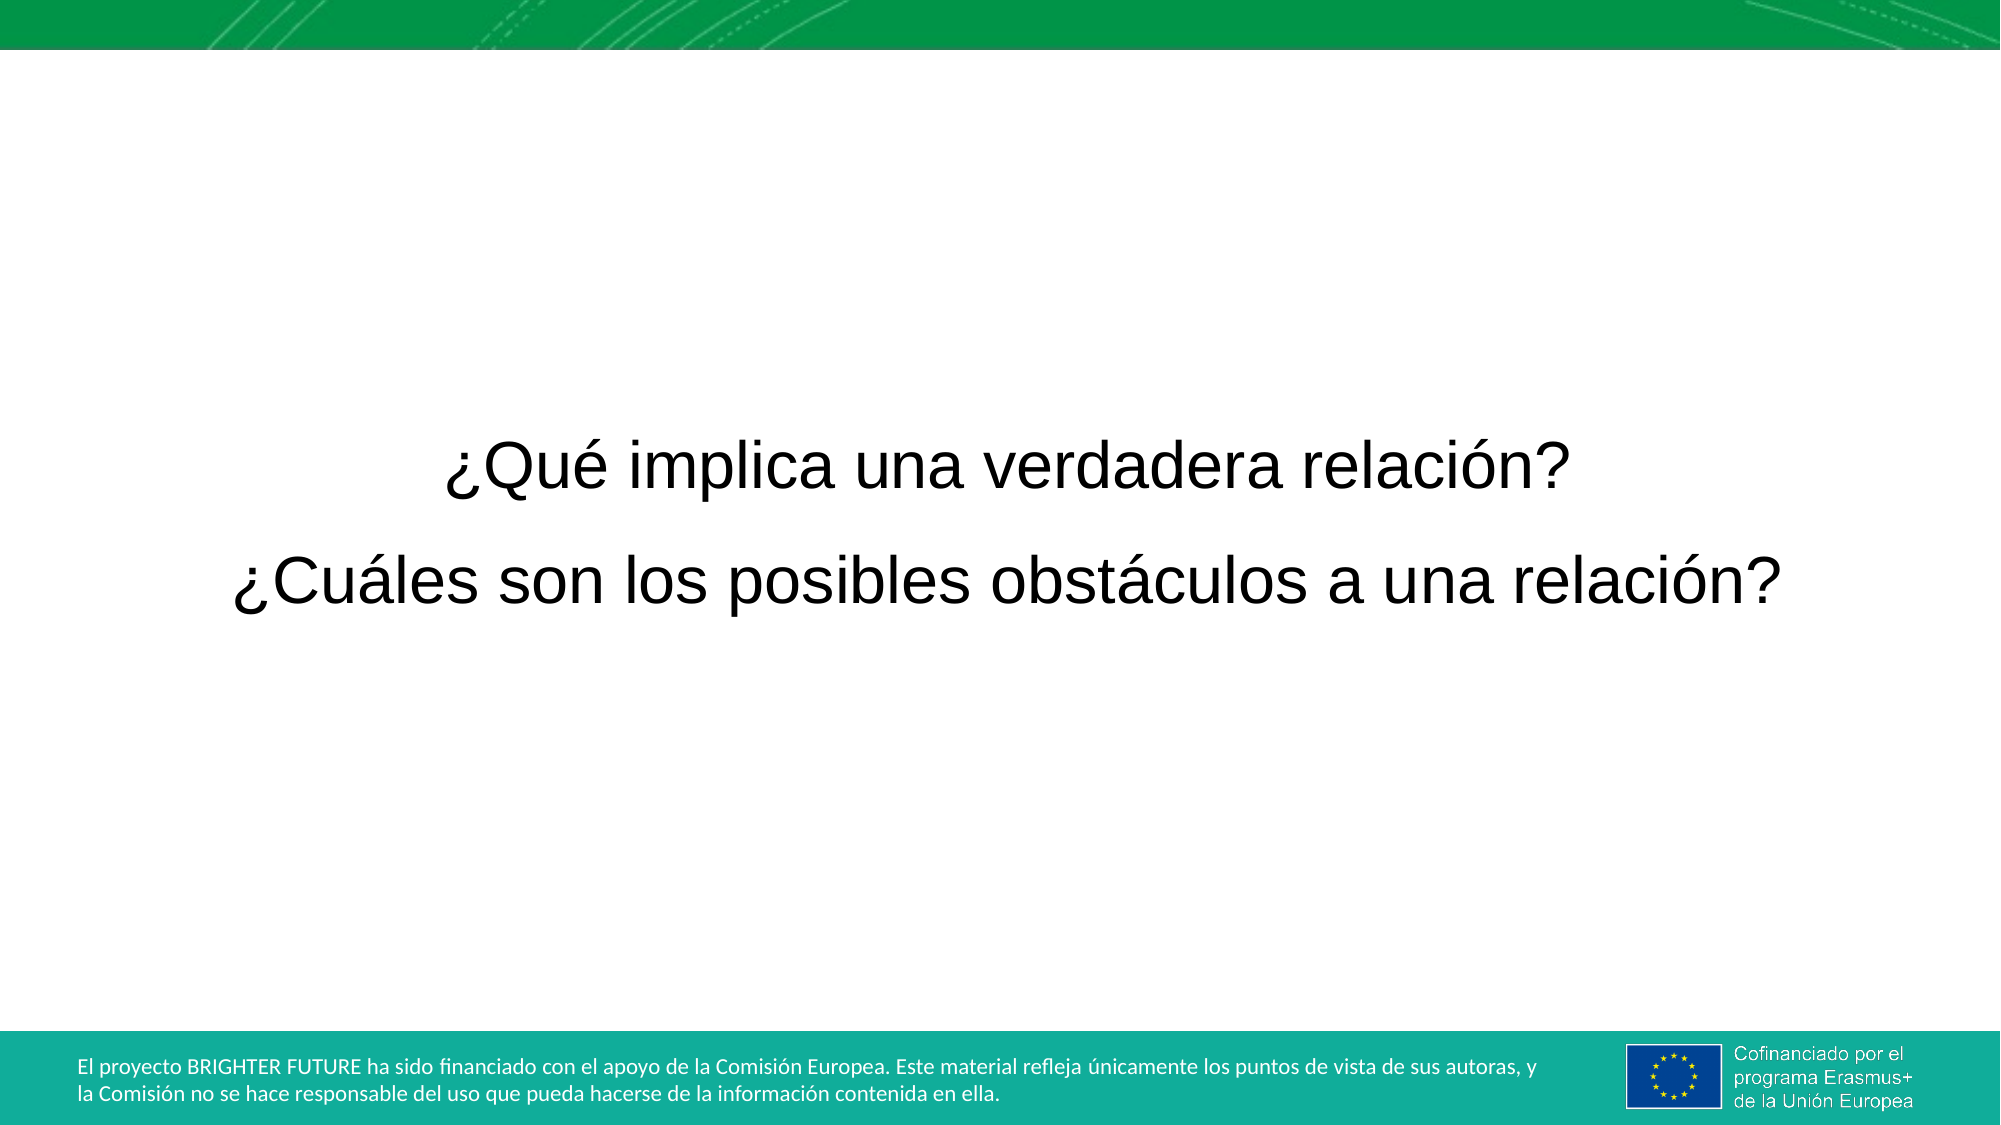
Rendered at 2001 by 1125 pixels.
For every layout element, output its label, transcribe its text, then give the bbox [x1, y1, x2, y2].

picture [0, 0, 2000, 50]
picture [1609, 1027, 1954, 1125]
text_box ¿Qué implica una verdadera relación? ¿Cuáles son los posibles obstáculos a una relación? [174, 414, 1841, 625]
